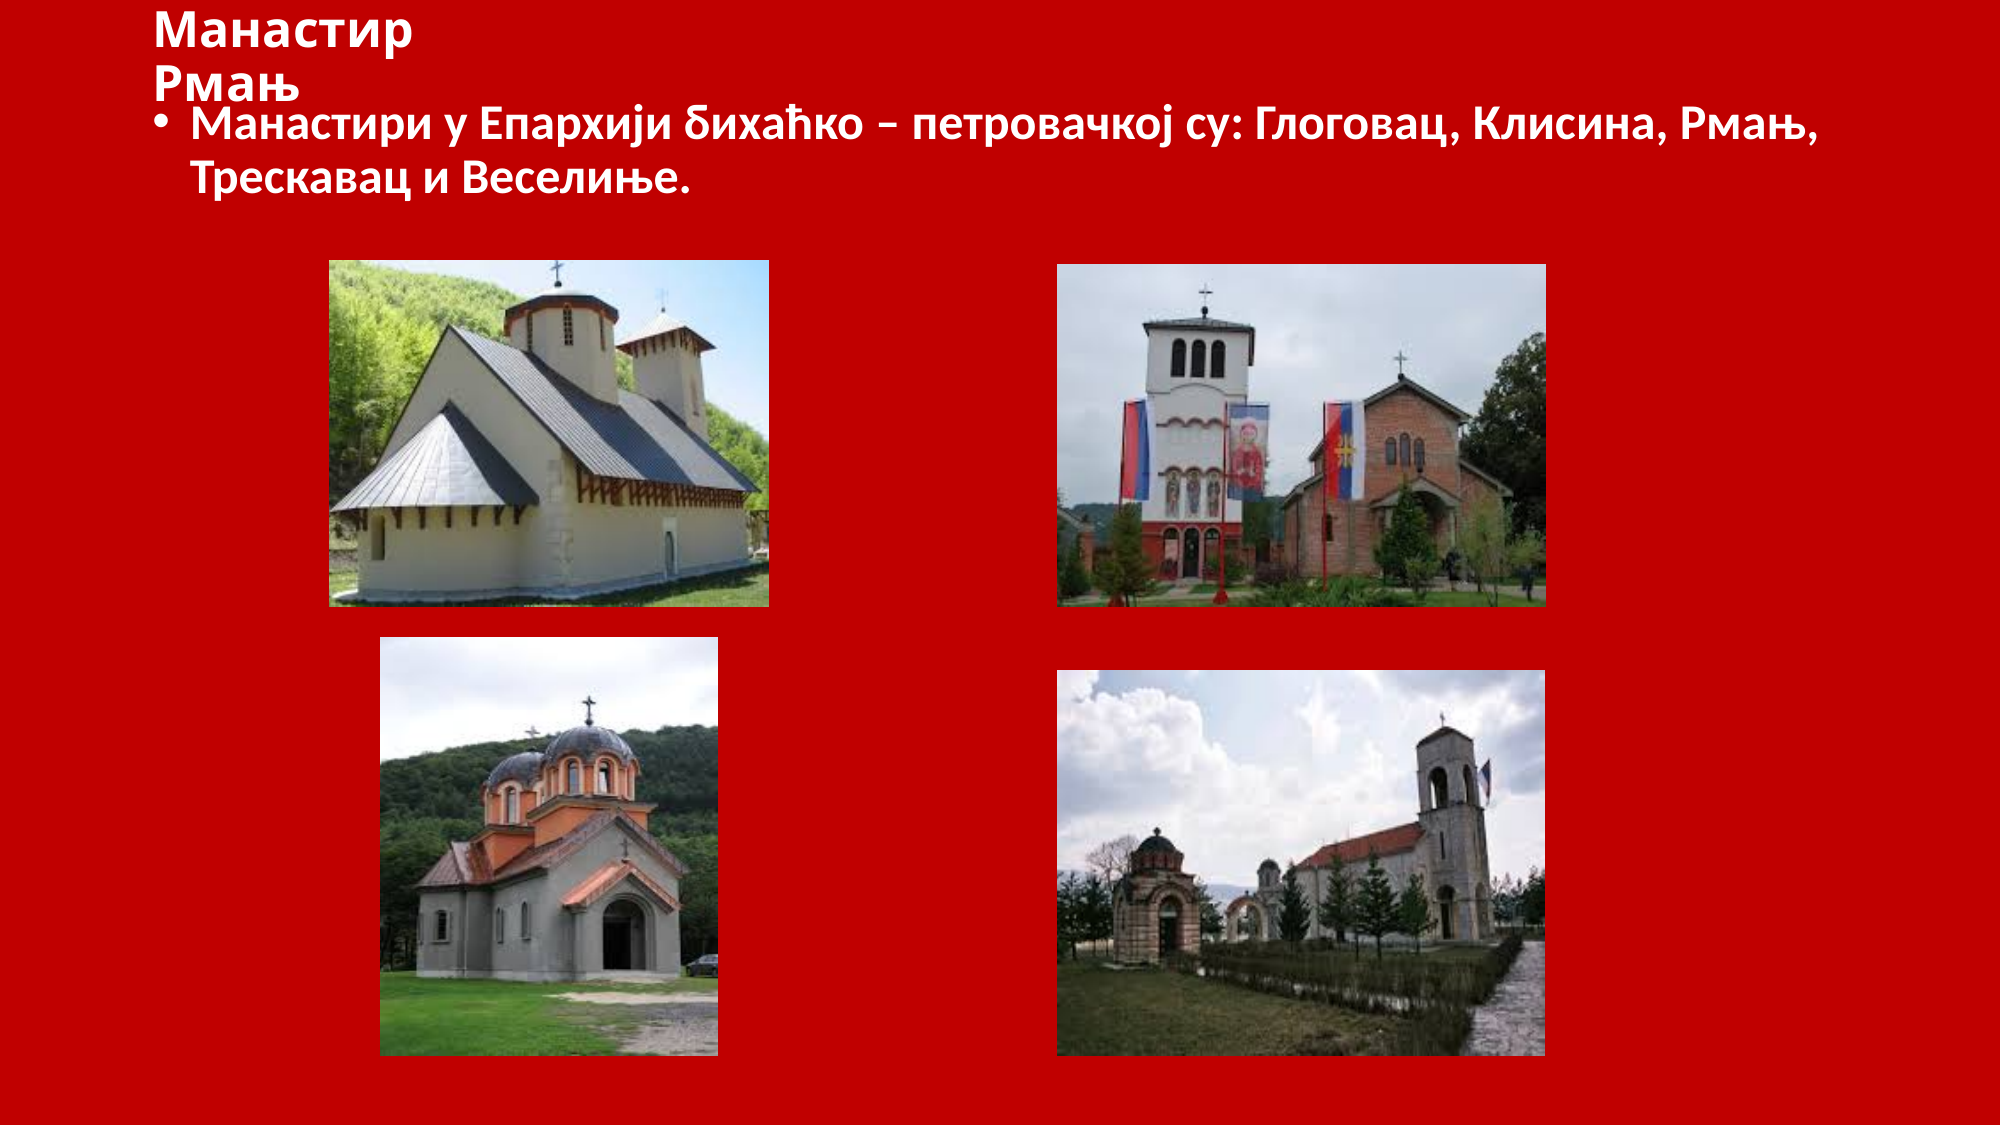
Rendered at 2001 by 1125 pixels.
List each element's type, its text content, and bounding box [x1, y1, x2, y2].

picture [380, 637, 718, 1056]
picture [1056, 670, 1545, 1056]
picture [1056, 264, 1546, 607]
list Манастири у Епархији бихаћко – петровачкој су: Глоговац, Клисина, Рмањ, Трескавац и Веселиње. [137, 89, 1863, 232]
title Манастир Рмањ [137, 28, 570, 89]
picture [329, 260, 769, 607]
